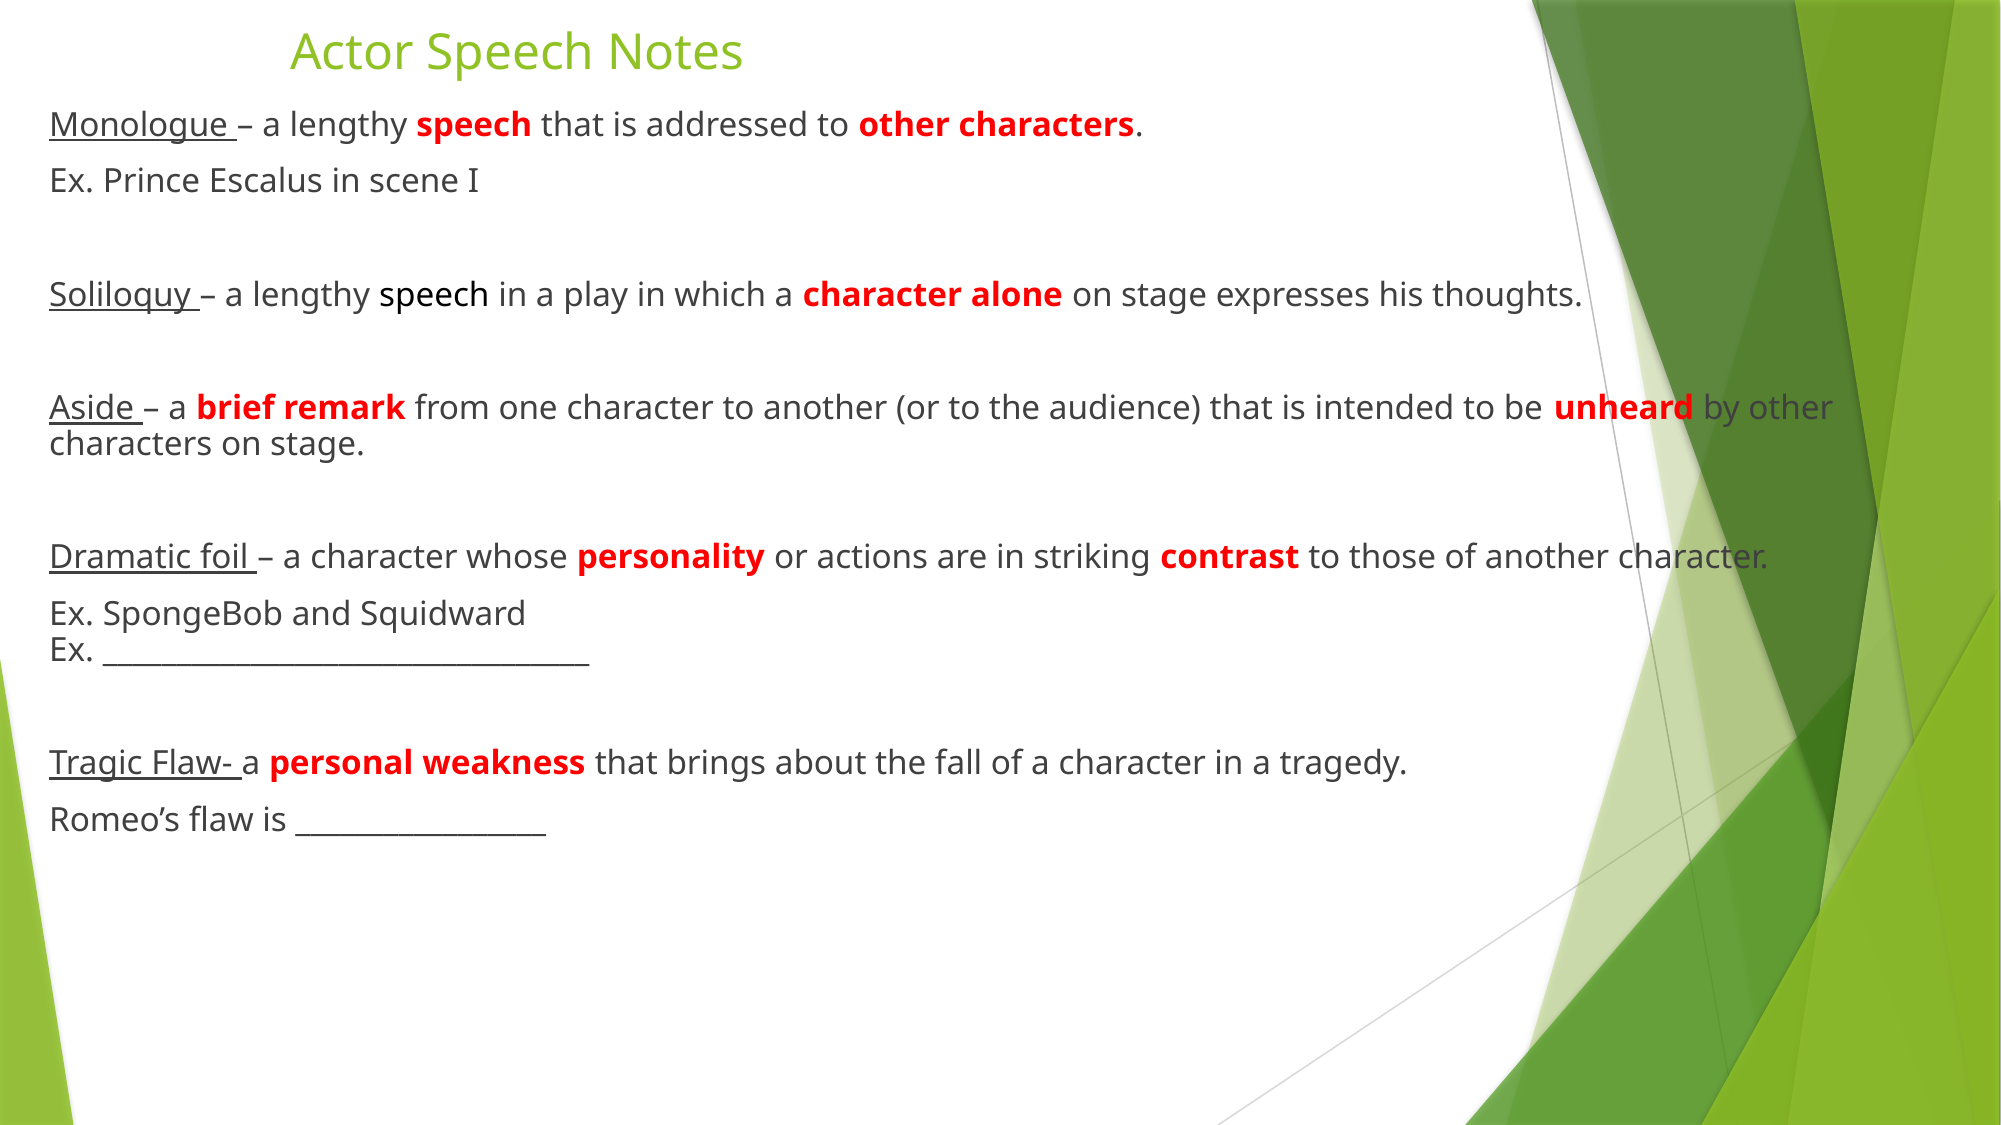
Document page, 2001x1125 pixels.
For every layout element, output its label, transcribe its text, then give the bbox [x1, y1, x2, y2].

title Actor Speech Notes [275, 12, 1333, 88]
list Monologue – a lengthy speech that is addressed to other characters. Ex. Prince Escalus in scene I Soliloquy – a lengthy speech in a play in which a character alone on stage expresses his thoughts. Aside – a brief remark from one character to another (or to the audience) that is intended to be unheard by other characters on stage. Dramatic foil – a character whose personality or actions are in striking contrast to those of another character. Ex. SpongeBob and Squidward Ex. _________________________________ Tragic Flaw- a personal weakness that brings about the fall of a character in a tragedy. Romeo’s flaw is _________________ [34, 99, 1882, 1063]
